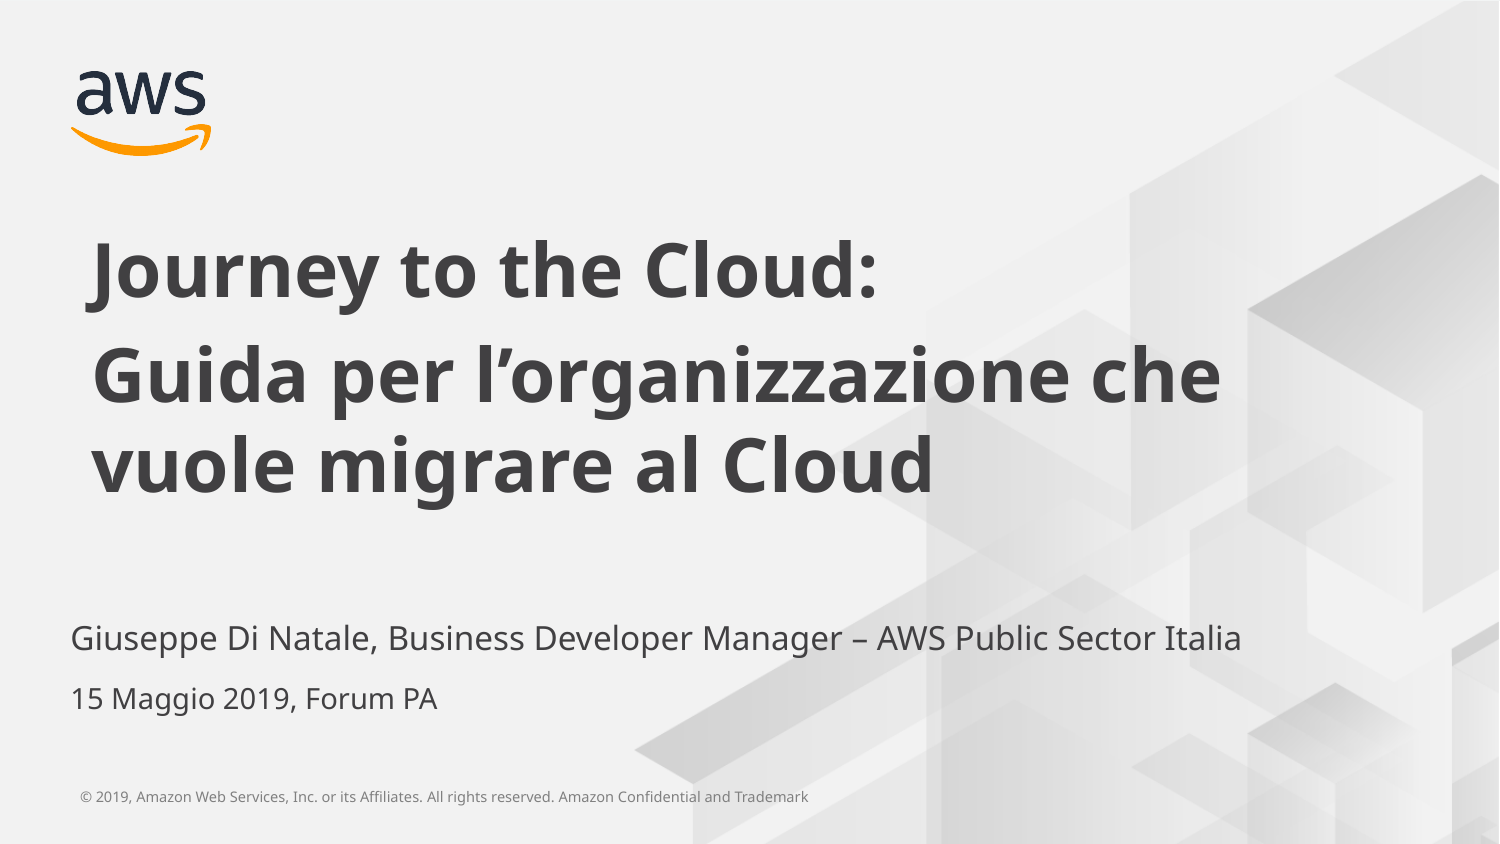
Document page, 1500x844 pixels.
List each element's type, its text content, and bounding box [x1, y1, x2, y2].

picture [0, 1, 1500, 844]
list Journey to the Cloud: Guida per l’organizzazione che vuole migrare al Cloud [75, 214, 1330, 337]
list Giuseppe Di Natale, Business Developer Manager – AWS Public Sector Italia [55, 610, 1368, 713]
text_box 15 Maggio 2019, Forum PA [55, 672, 660, 734]
